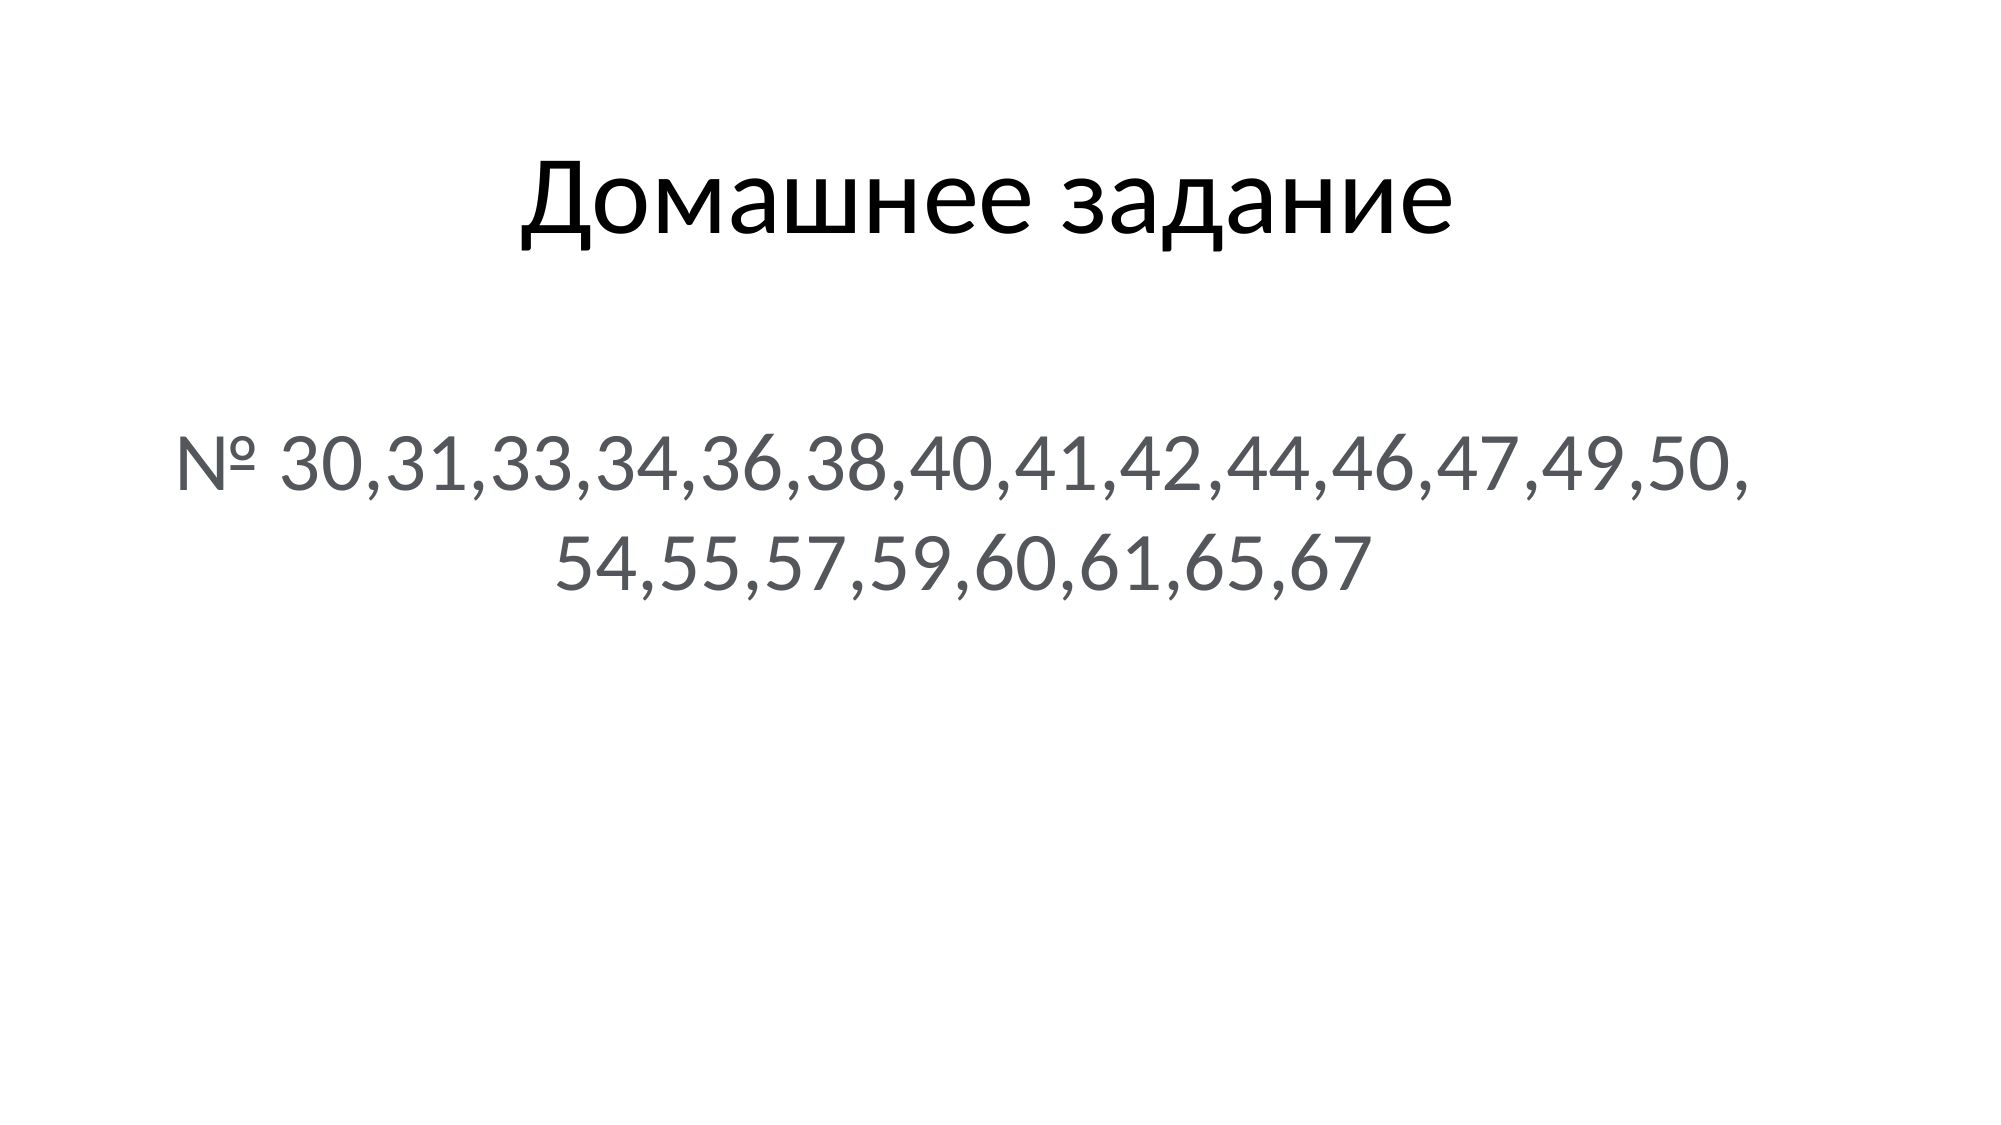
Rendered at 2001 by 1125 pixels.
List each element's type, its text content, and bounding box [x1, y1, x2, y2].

text_box № 30,31,33,34,36,38,40,41,42,44,46,47,49,50, 54,55,57,59,60,61,65,67 [159, 399, 1768, 715]
text_box Домашнее задание [505, 113, 1472, 264]
